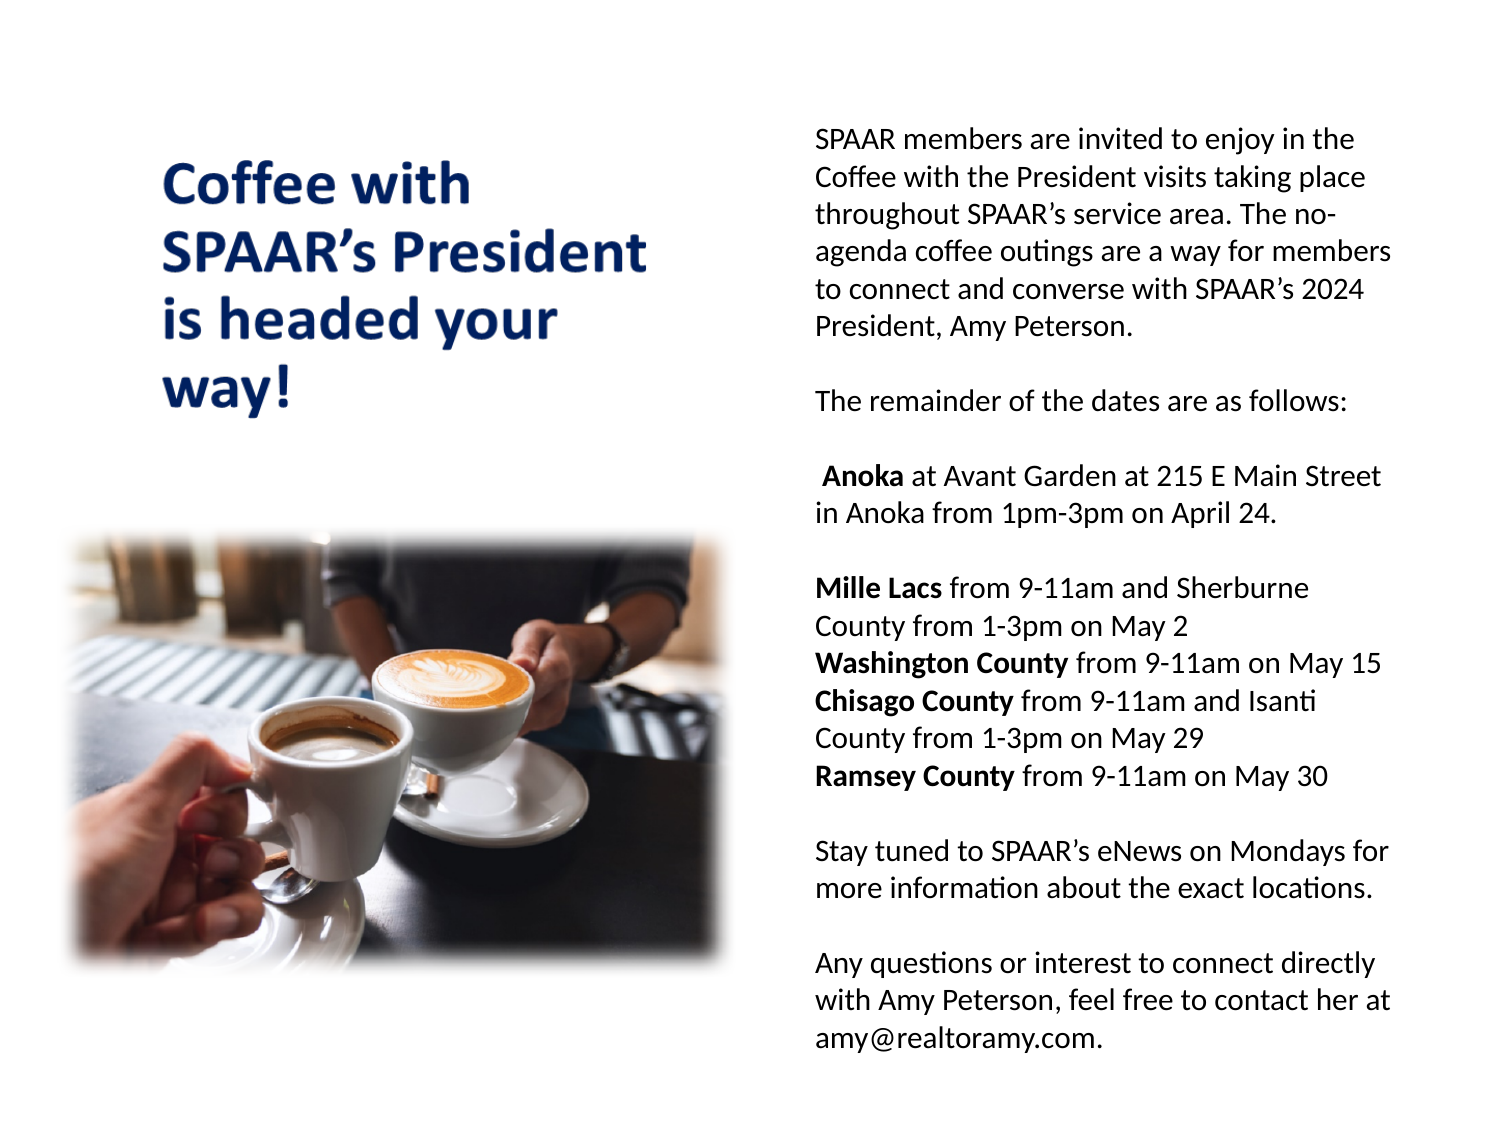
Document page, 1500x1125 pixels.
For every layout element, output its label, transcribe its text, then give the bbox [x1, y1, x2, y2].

text_box [911, 0, 1500, 1125]
title SPAAR members are invited to enjoy in the Coffee with the President visits taking place throughout SPAAR’s service area. The no-agenda coffee outings are a way for members to connect and converse with SPAAR’s 2024 President, Amy Peterson. The remainder of the dates are as follows: Anoka at Avant Garden at 215 E Main Street in Anoka from 1pm-3pm on April 24. Mille Lacs from 9-11am and Sherburne County from 1-3pm on May 2 Washington County from 9-11am on May 15 Chisago County from 9-11am and Isanti County from 1-3pm on May 29 Ramsey County from 9-11am on May 30 Stay tuned to SPAAR’s eNews on Mondays for more information about the exact locations. Any questions or interest to connect directly with Amy Peterson, feel free to contact her at amy@realtoramy.com. [800, 462, 1413, 711]
picture [57, 524, 738, 978]
picture [120, 125, 701, 463]
text_box [0, 0, 911, 1125]
